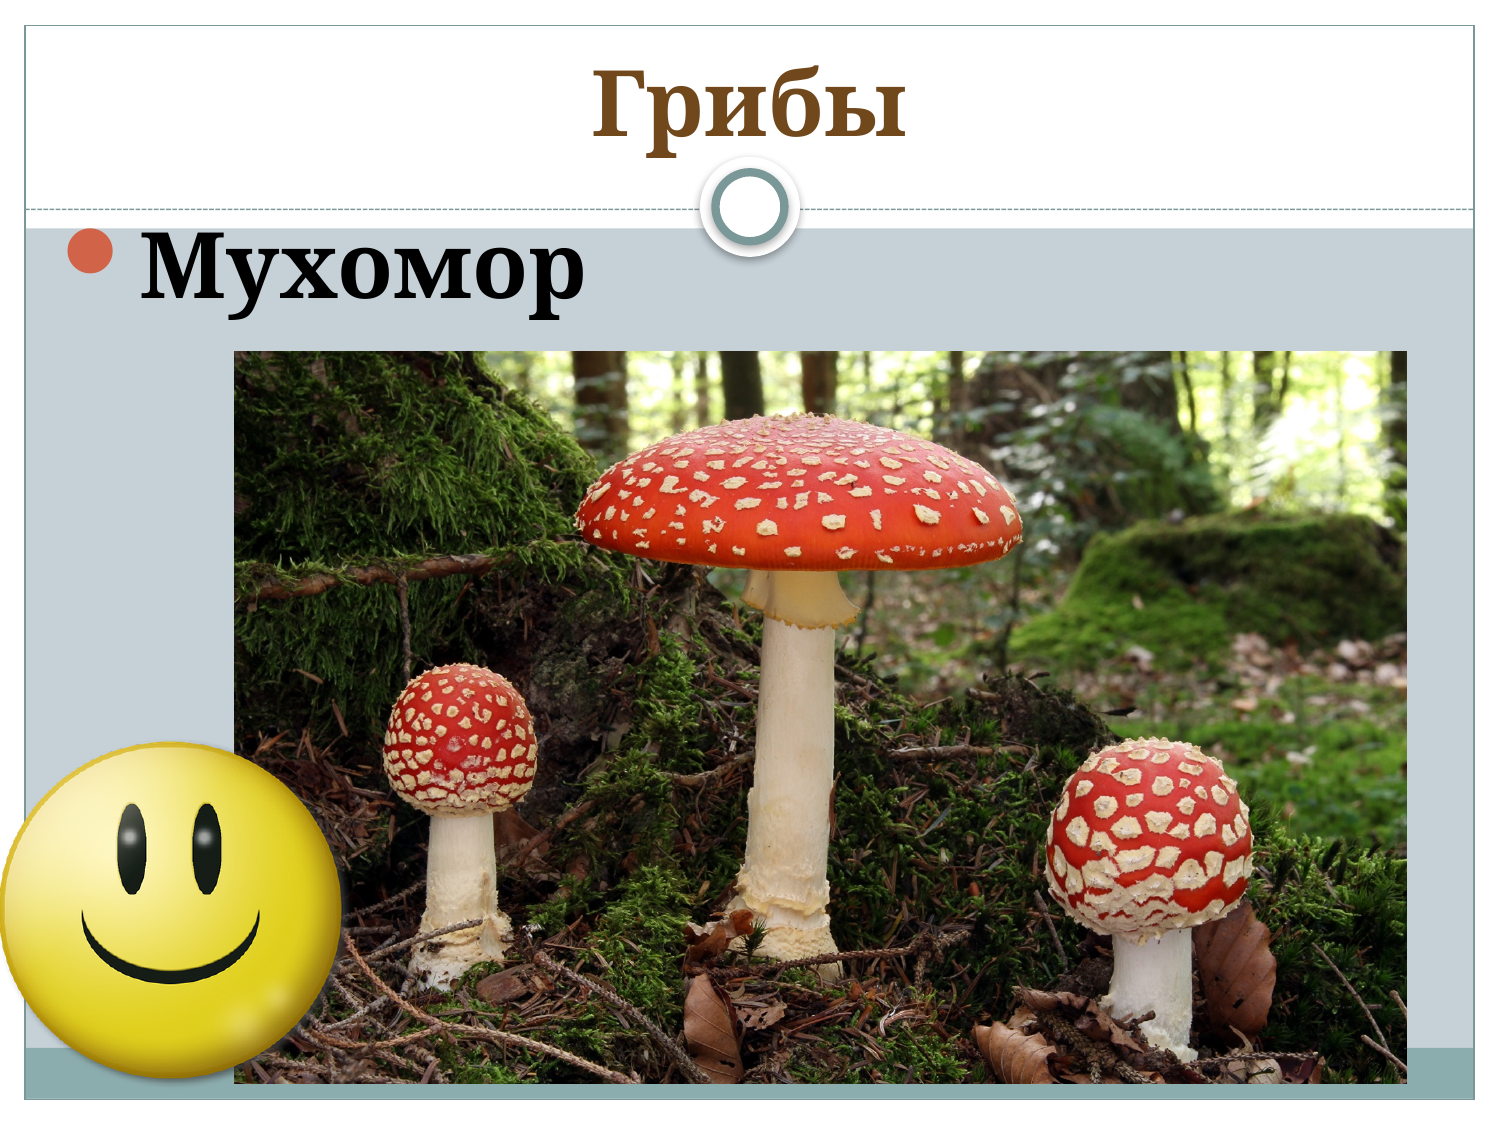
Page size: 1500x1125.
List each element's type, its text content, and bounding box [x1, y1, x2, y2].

title Грибы [49, 37, 1450, 162]
list Мухомор [46, 199, 1442, 950]
picture [0, 351, 1407, 1125]
